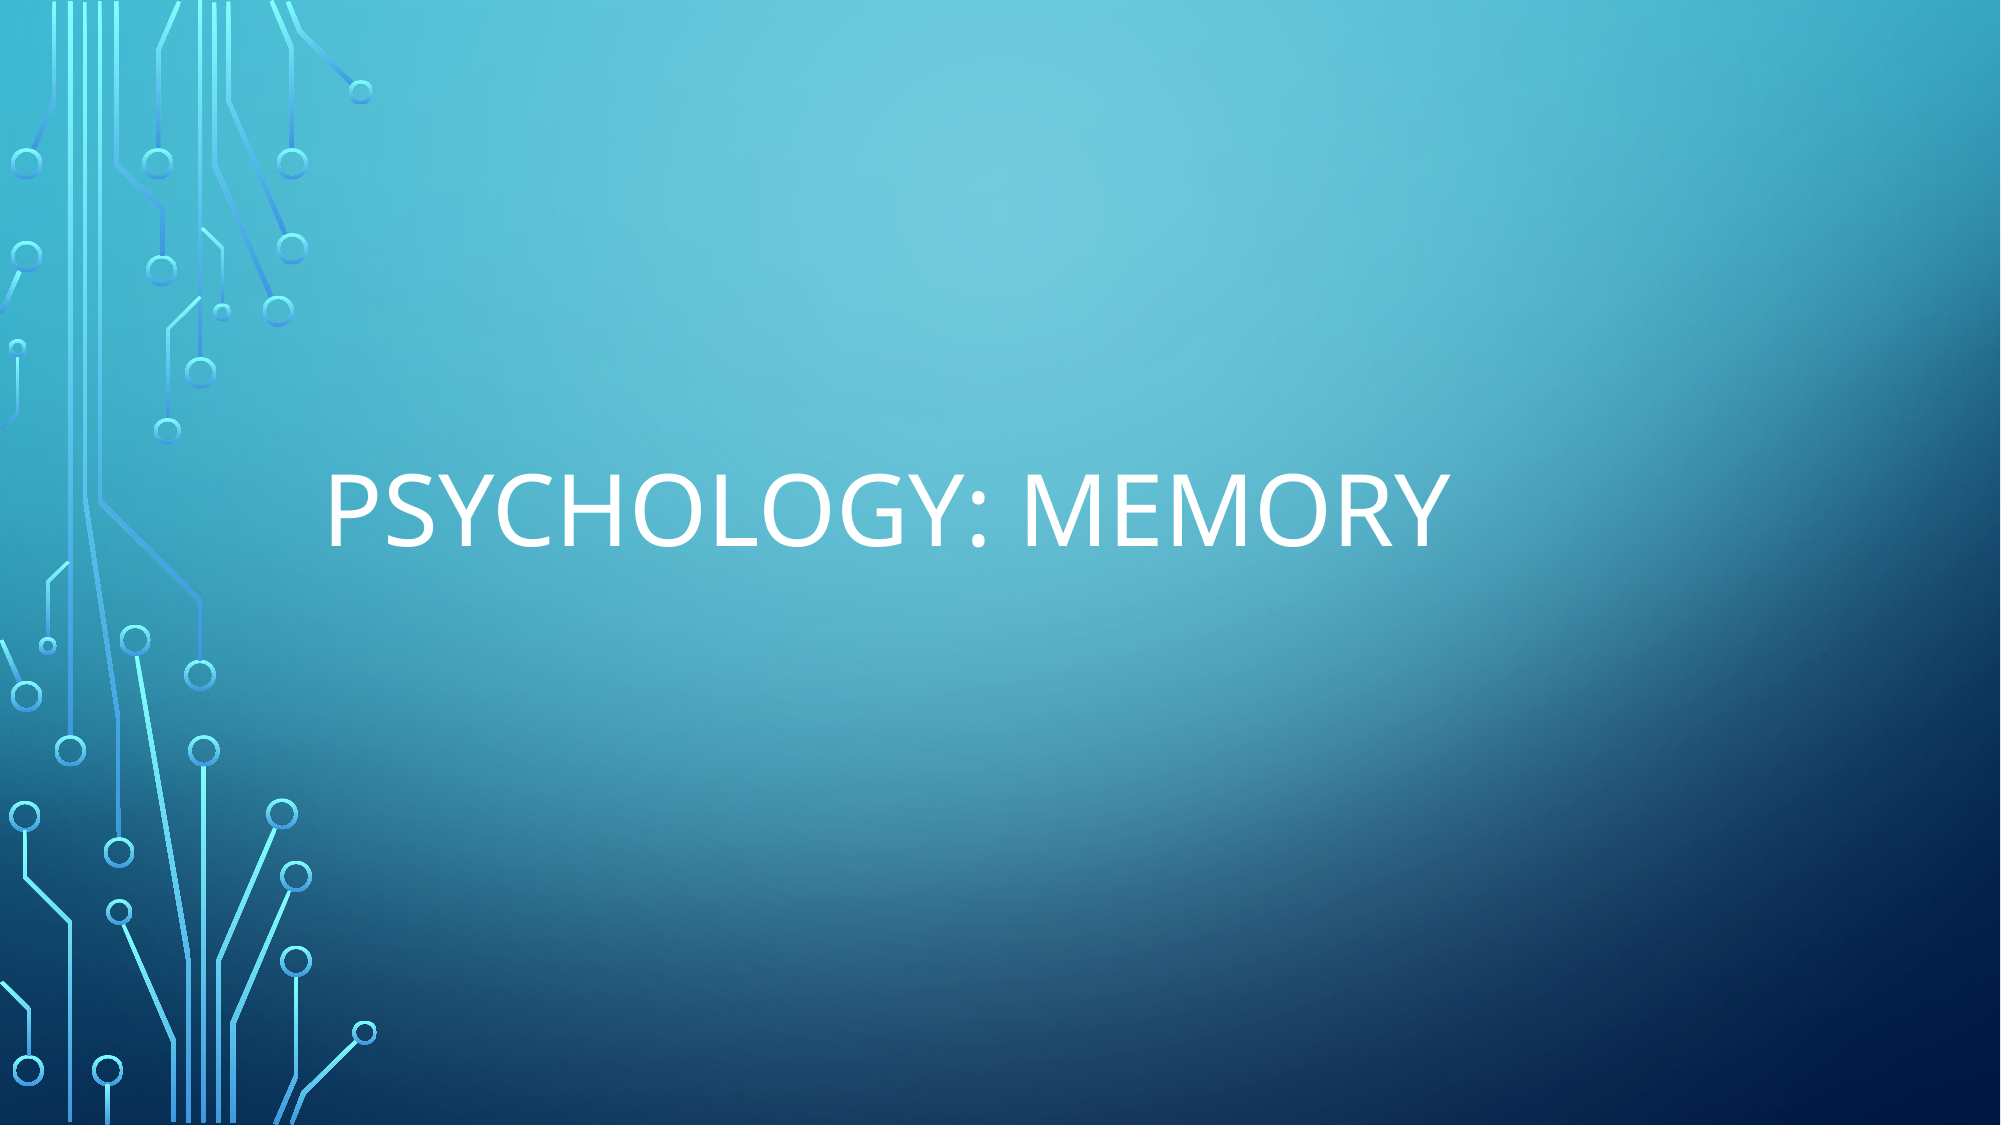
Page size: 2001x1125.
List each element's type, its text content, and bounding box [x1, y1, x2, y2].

title Psychology: Memory [307, 184, 1750, 576]
